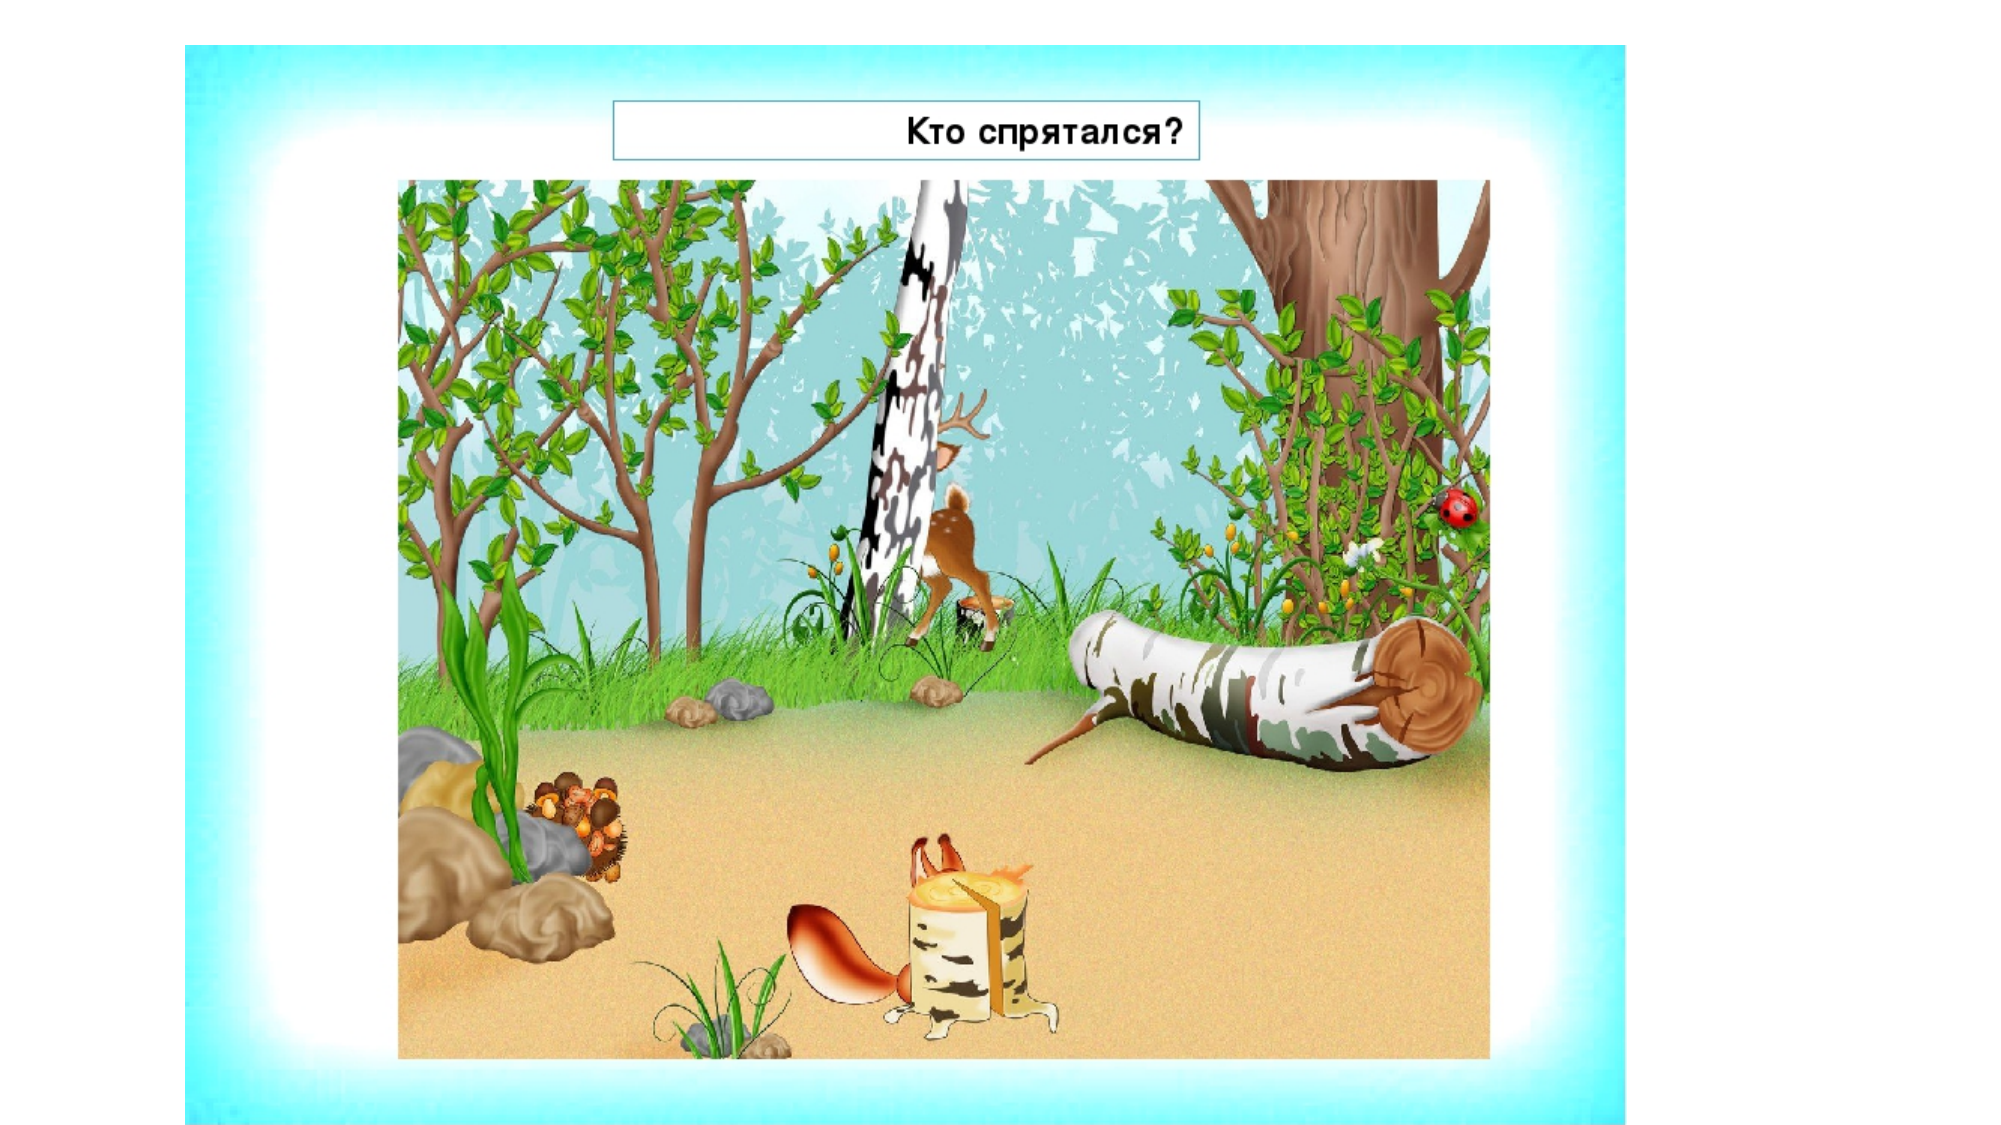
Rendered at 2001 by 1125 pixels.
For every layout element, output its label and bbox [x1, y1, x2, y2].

list [185, 45, 1627, 1125]
